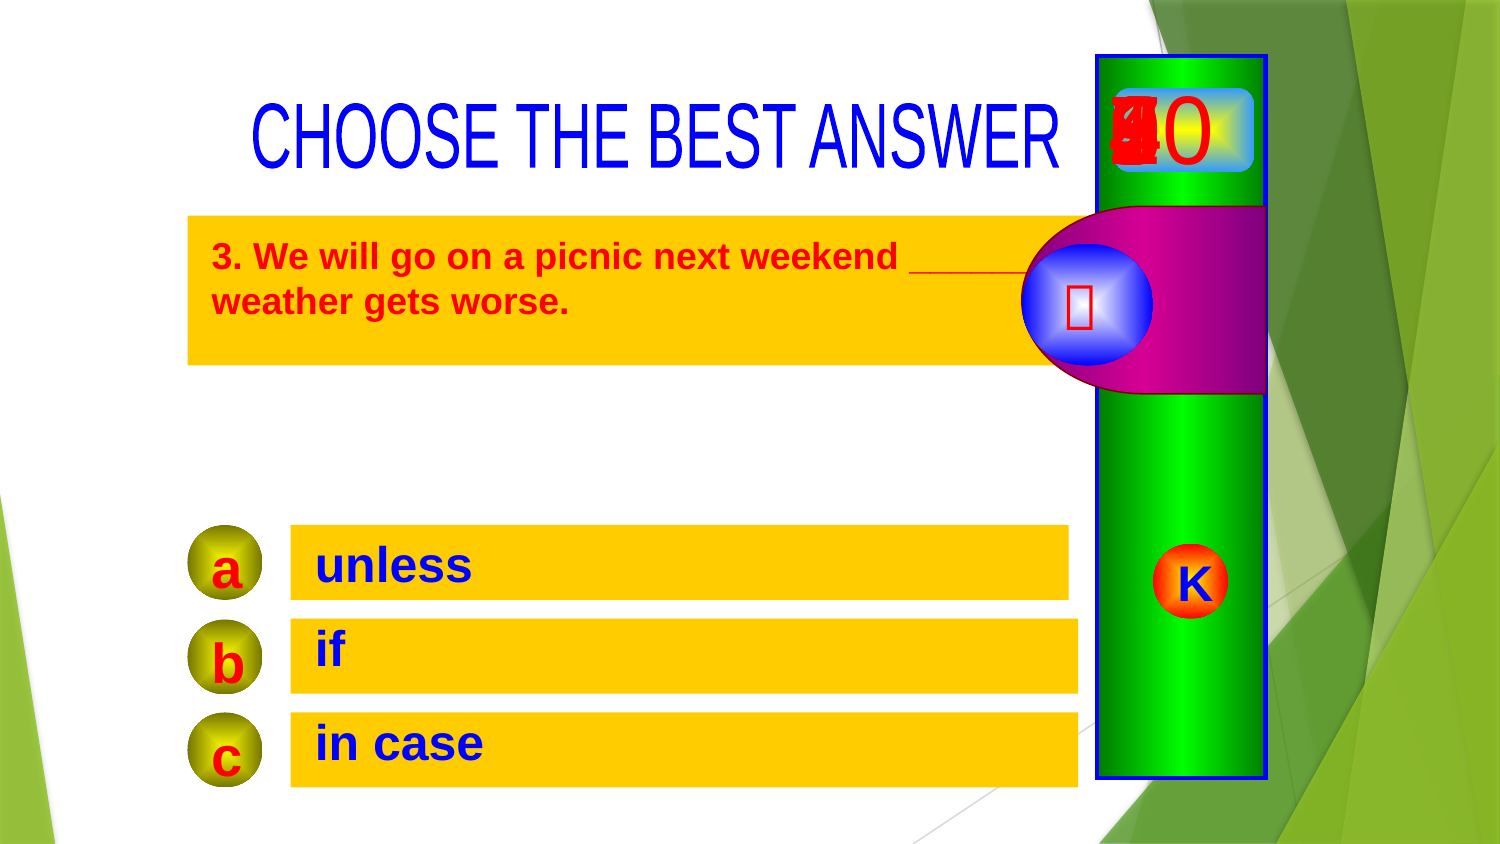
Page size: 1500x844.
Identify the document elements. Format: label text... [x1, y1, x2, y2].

text_box [290, 712, 1079, 788]
text_box [1047, 206, 1266, 394]
text_box [187, 215, 1089, 366]
text_box 0 [1093, 63, 1257, 191]
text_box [186, 618, 263, 704]
text_box [1096, 56, 1266, 213]
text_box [1152, 543, 1229, 621]
text_box in case [299, 703, 1003, 778]
text_box if [300, 609, 1182, 685]
text_box unless [299, 524, 994, 600]
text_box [186, 524, 263, 609]
text_box [994, 524, 1069, 600]
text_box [1021, 243, 1154, 367]
text_box [290, 618, 1079, 694]
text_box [186, 711, 263, 797]
text_box [290, 524, 299, 600]
text_box 3. We will go on a picnic next weekend _______ the weather gets worse. [196, 224, 1070, 330]
text_box [1096, 387, 1266, 779]
